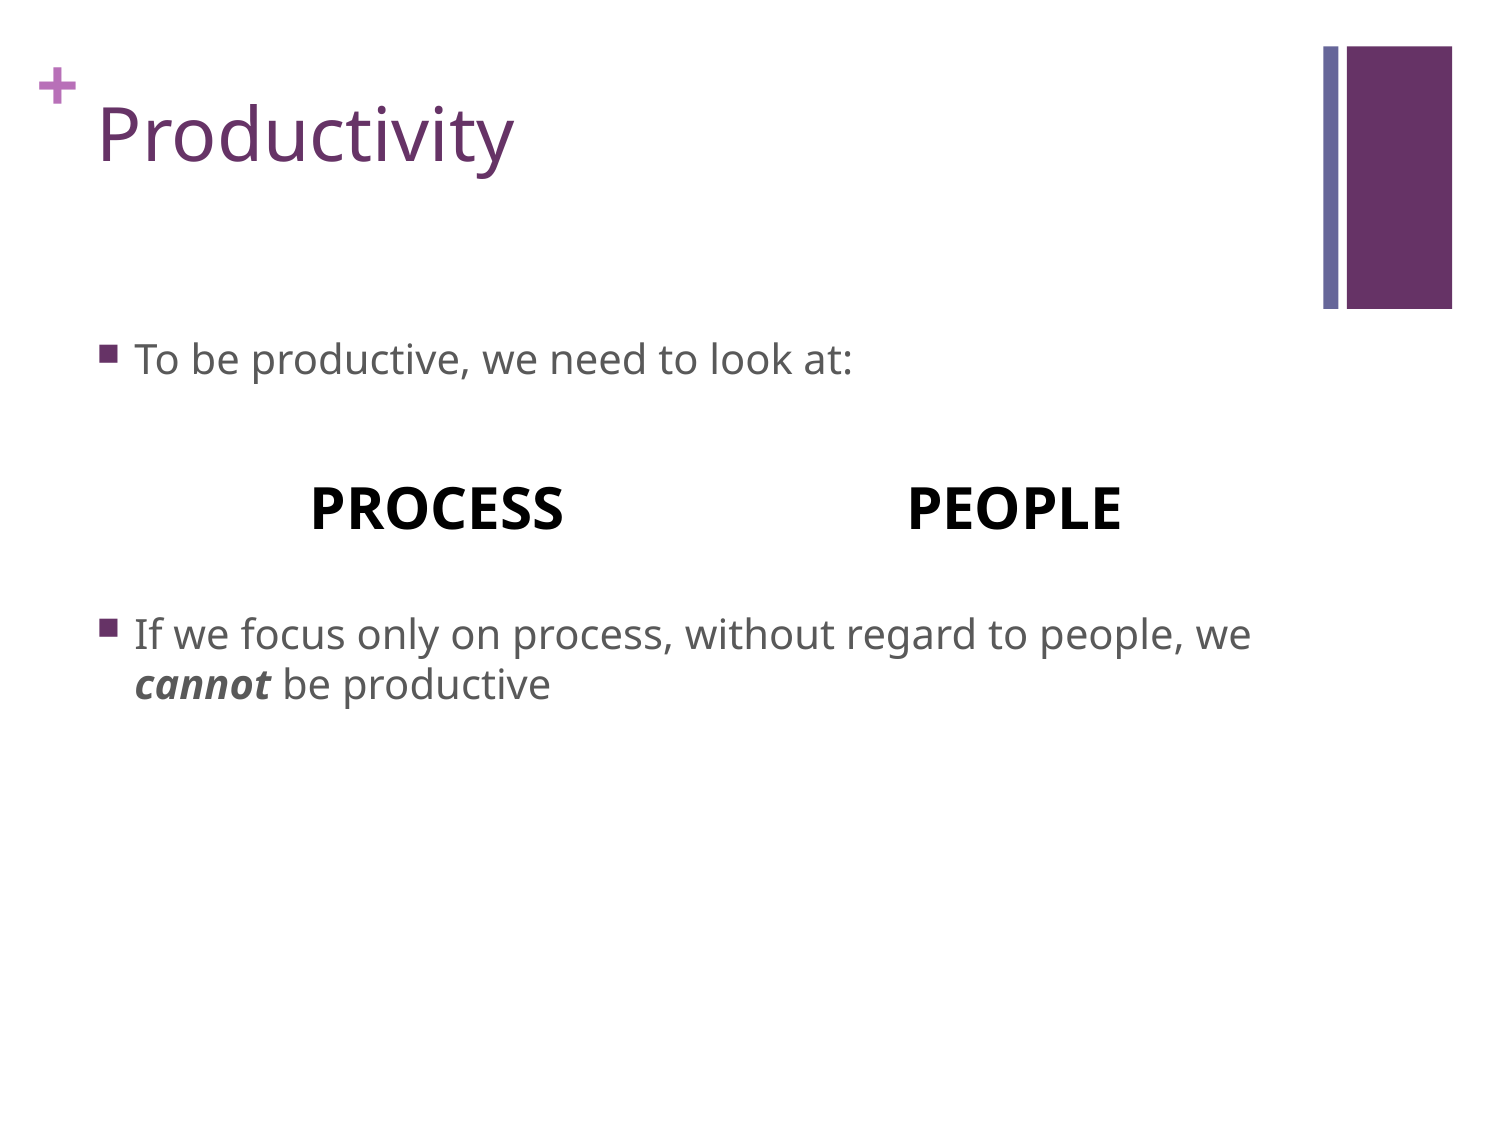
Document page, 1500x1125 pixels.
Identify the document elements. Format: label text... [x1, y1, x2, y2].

text_box PROCESS [294, 463, 580, 549]
list To be productive, we need to look at: If we focus only on process, without regard to people, we cannot be productive [81, 324, 1322, 1005]
title Productivity [81, 79, 1322, 263]
text_box PEOPLE [891, 463, 1139, 549]
